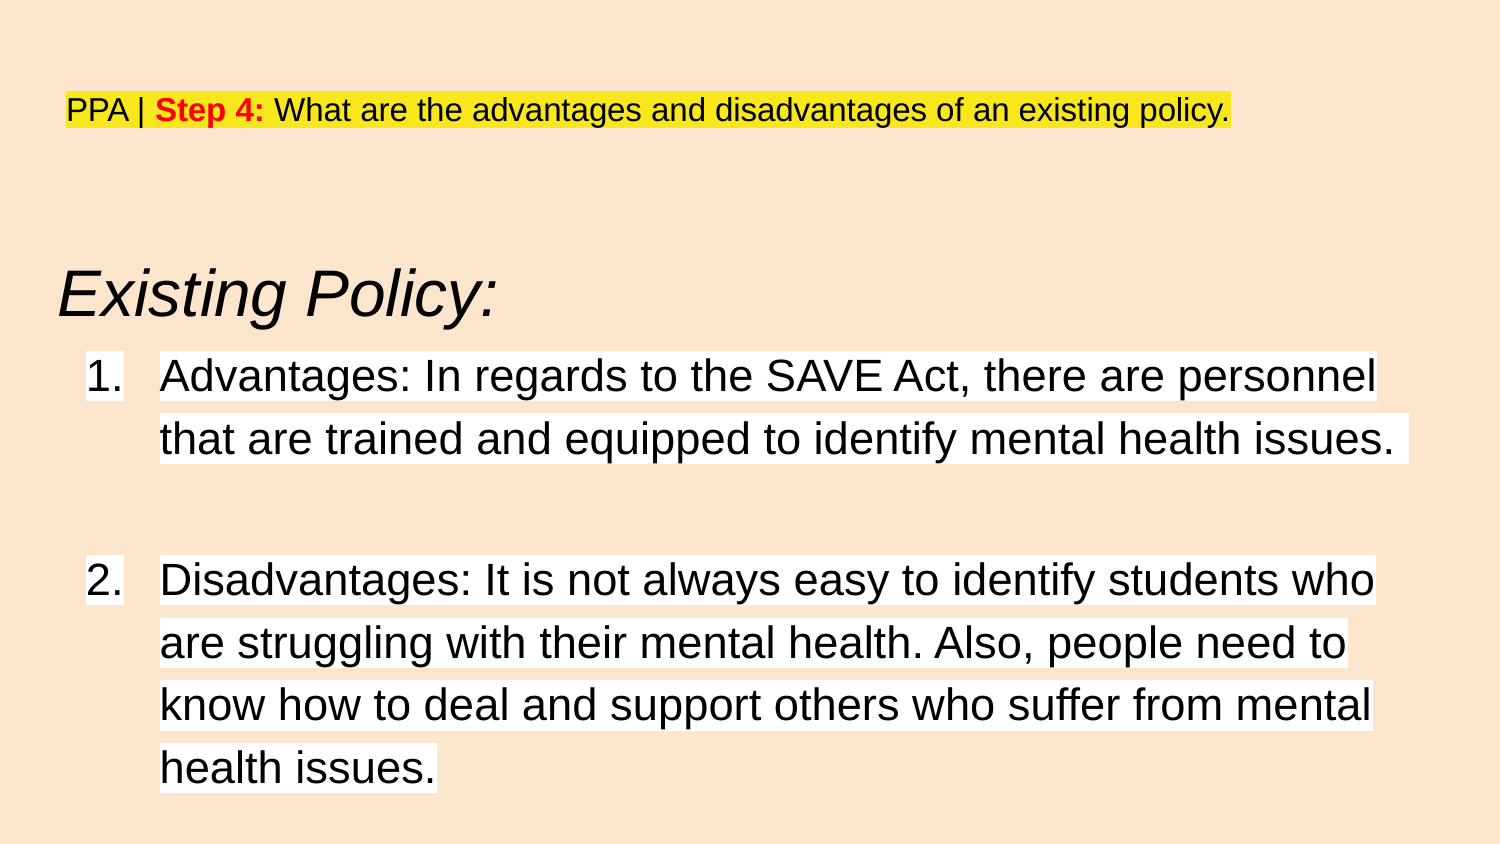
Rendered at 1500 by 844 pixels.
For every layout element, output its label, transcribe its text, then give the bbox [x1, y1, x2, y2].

title PPA | Step 4: What are the advantages and disadvantages of an existing policy. [51, 72, 1449, 167]
list Existing Policy: Advantages: In regards to the SAVE Act, there are personnel that are trained and equipped to identify mental health issues. Disadvantages: It is not always easy to identify students who are struggling with their mental health. Also, people need to know how to deal and support others who suffer from mental health issues. [42, 223, 1441, 844]
